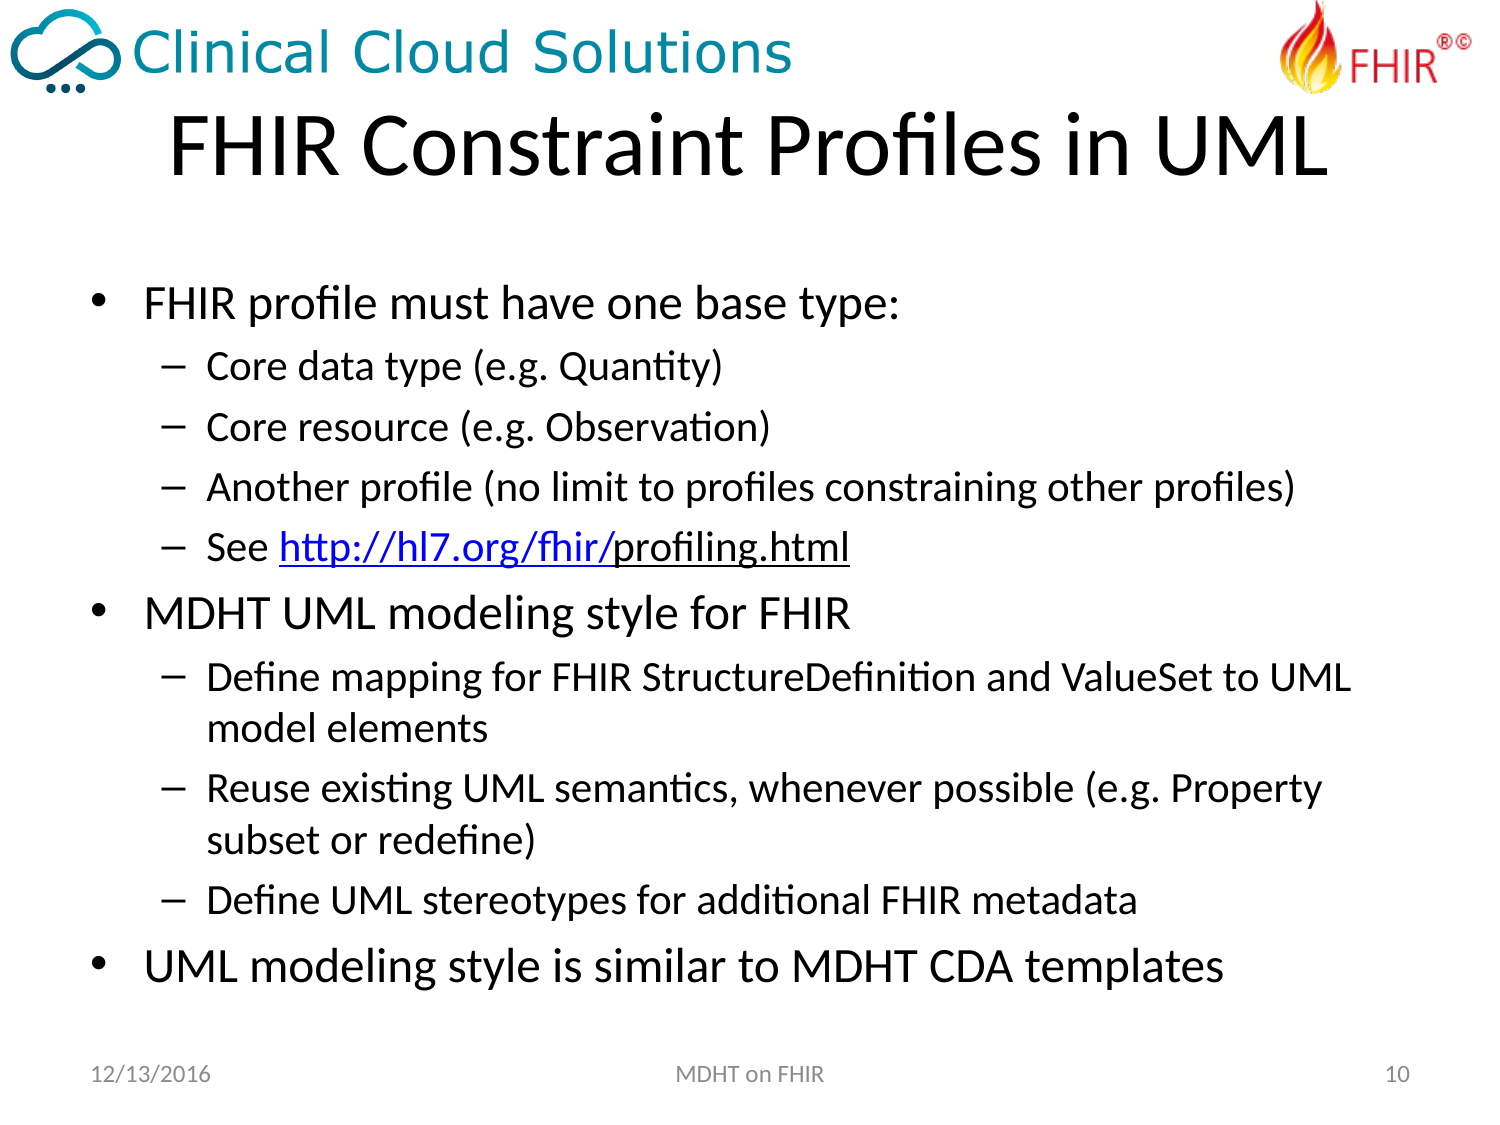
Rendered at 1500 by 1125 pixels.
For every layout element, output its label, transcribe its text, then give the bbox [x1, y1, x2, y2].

picture [9, 8, 804, 94]
list FHIR profile must have one base type: Core data type (e.g. Quantity) Core resource (e.g. Observation) Another profile (no limit to profiles constraining other profiles) See http://hl7.org/fhir/profiling.html MDHT UML modeling style for FHIR Define mapping for FHIR StructureDefinition and ValueSet to UML model elements Reuse existing UML semantics, whenever possible (e.g. Property subset or redefine) Define UML stereotypes for additional FHIR metadata UML modeling style is similar to MDHT CDA templates [75, 262, 1425, 1005]
title FHIR Constraint Profiles in UML [75, 45, 1425, 233]
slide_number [75, 1042, 425, 1103]
slide_number 10 [1074, 1042, 1425, 1103]
picture [1280, 0, 1500, 94]
footer MDHT on FHIR [512, 1042, 988, 1103]
